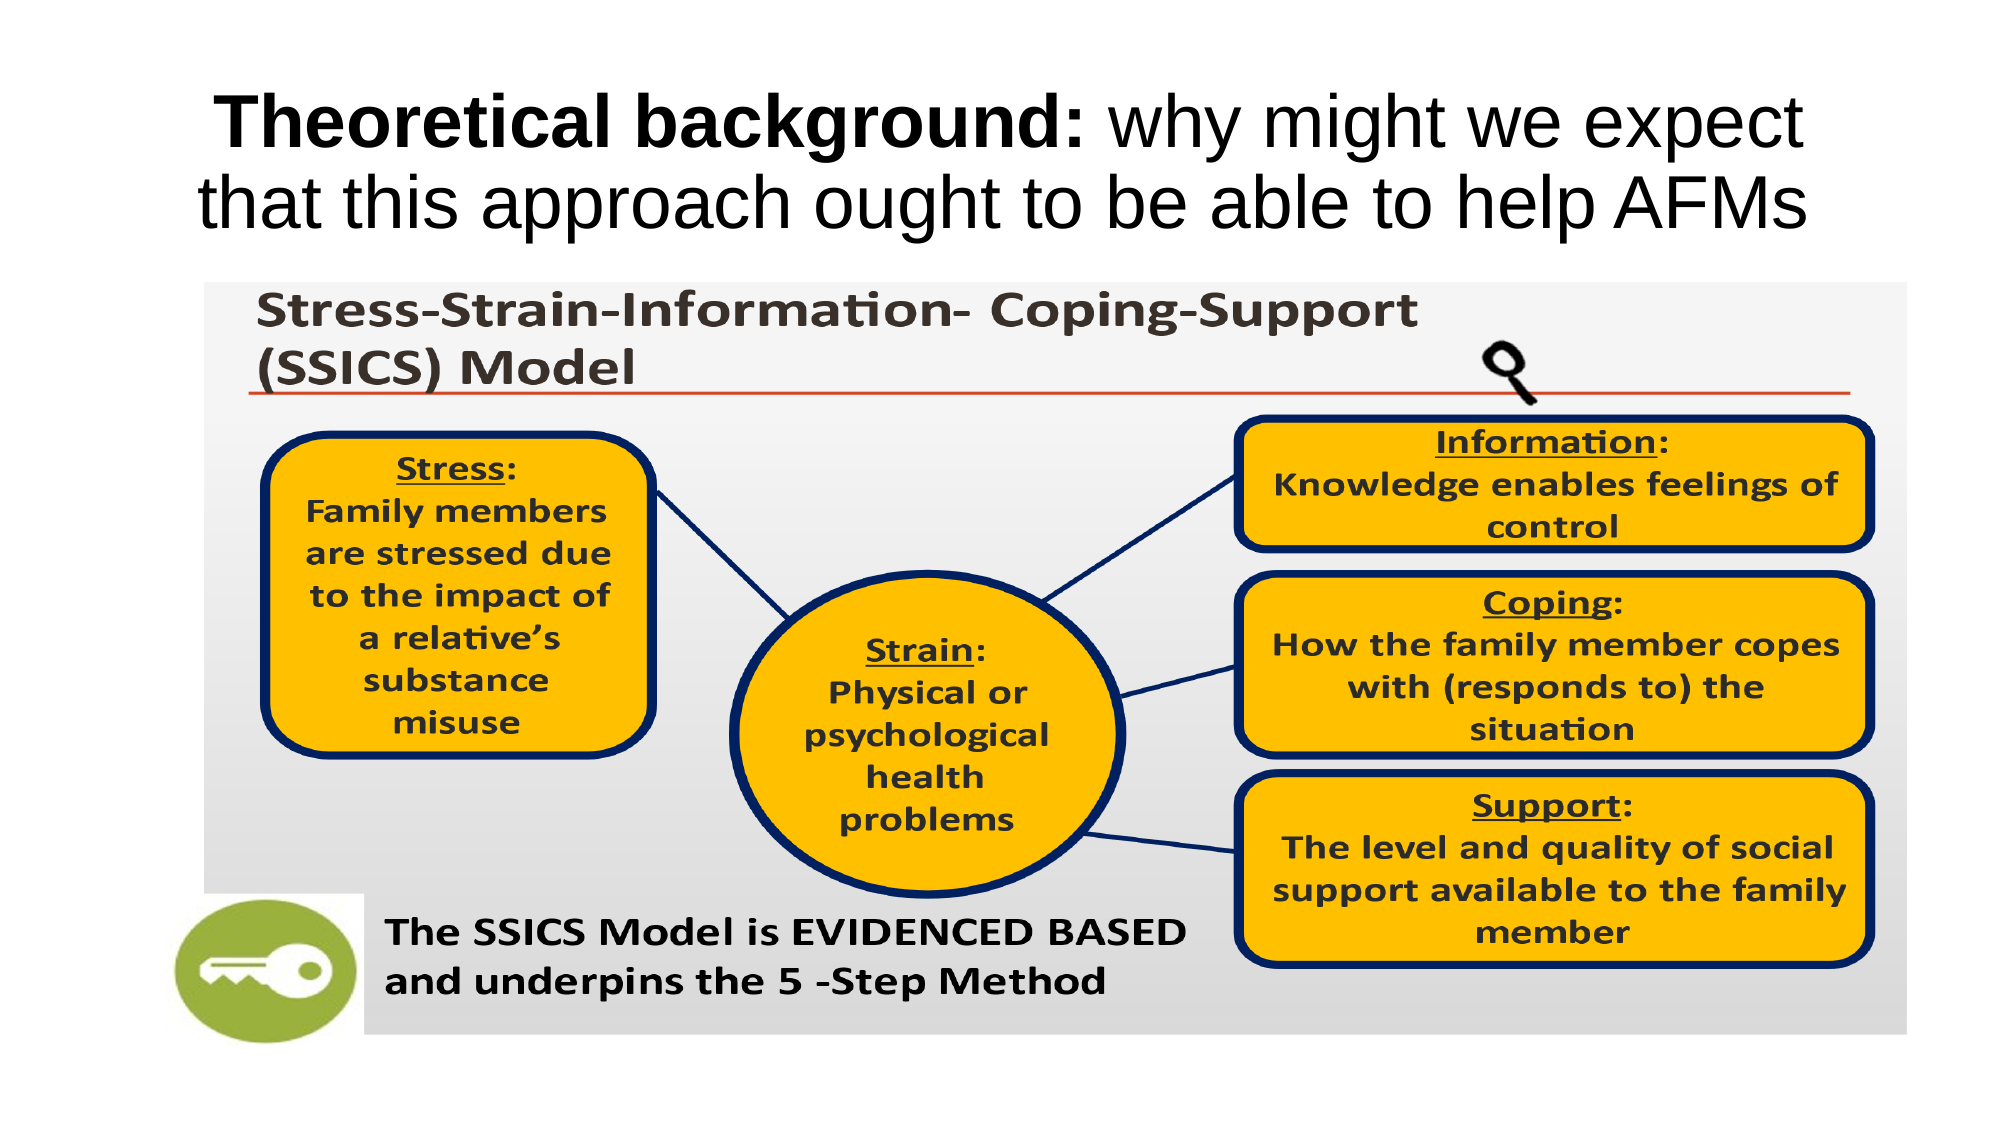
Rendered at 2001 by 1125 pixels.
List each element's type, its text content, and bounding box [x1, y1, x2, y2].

title Theoretical background: why might we expect that this approach ought to be able to help AFMs [166, 37, 1853, 252]
picture [166, 252, 1944, 1045]
